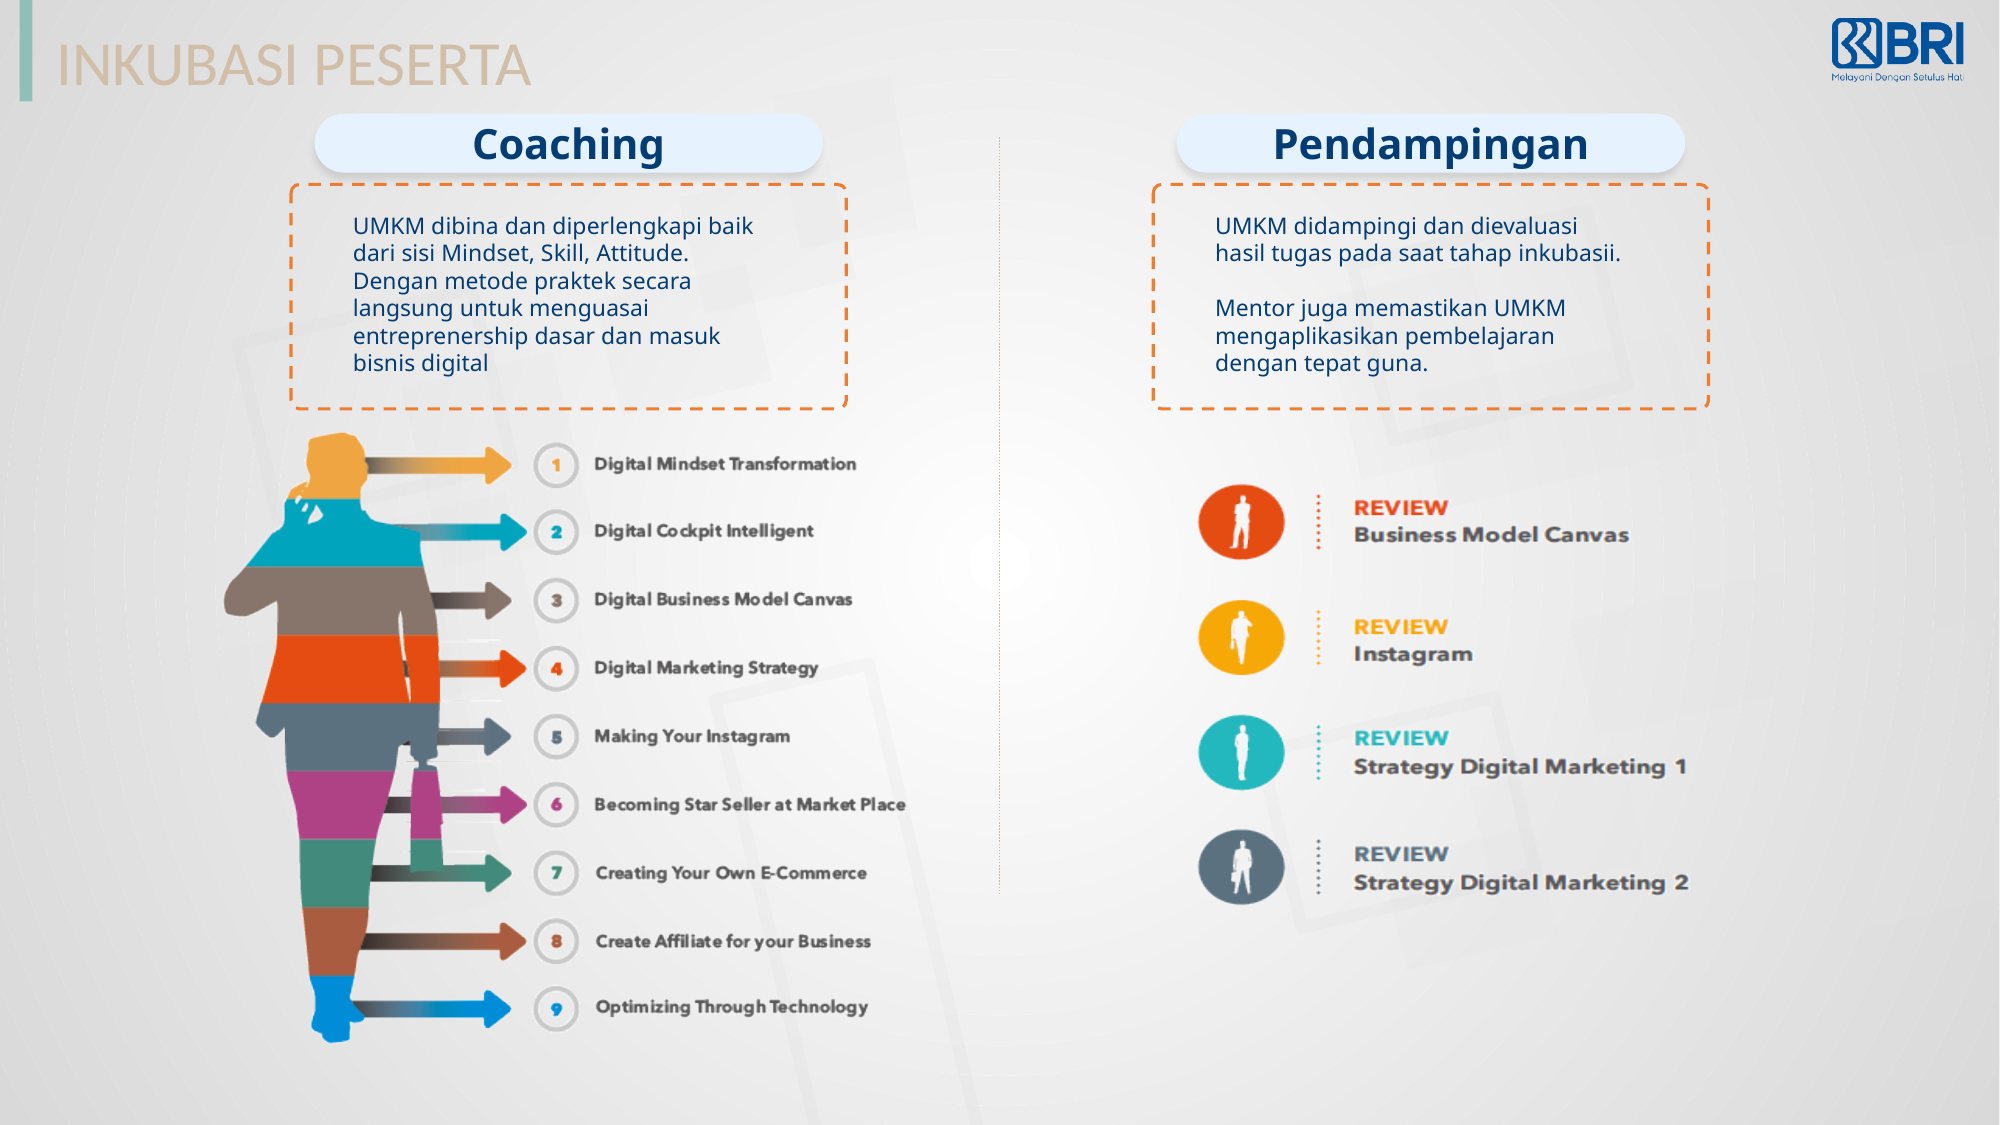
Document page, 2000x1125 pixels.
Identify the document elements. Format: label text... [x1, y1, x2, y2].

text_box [290, 113, 847, 410]
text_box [1153, 113, 1709, 410]
picture [176, 410, 918, 1071]
picture [1153, 420, 1721, 945]
picture [1832, 18, 1964, 82]
title INKUBASI PESERTA [36, 15, 1650, 105]
